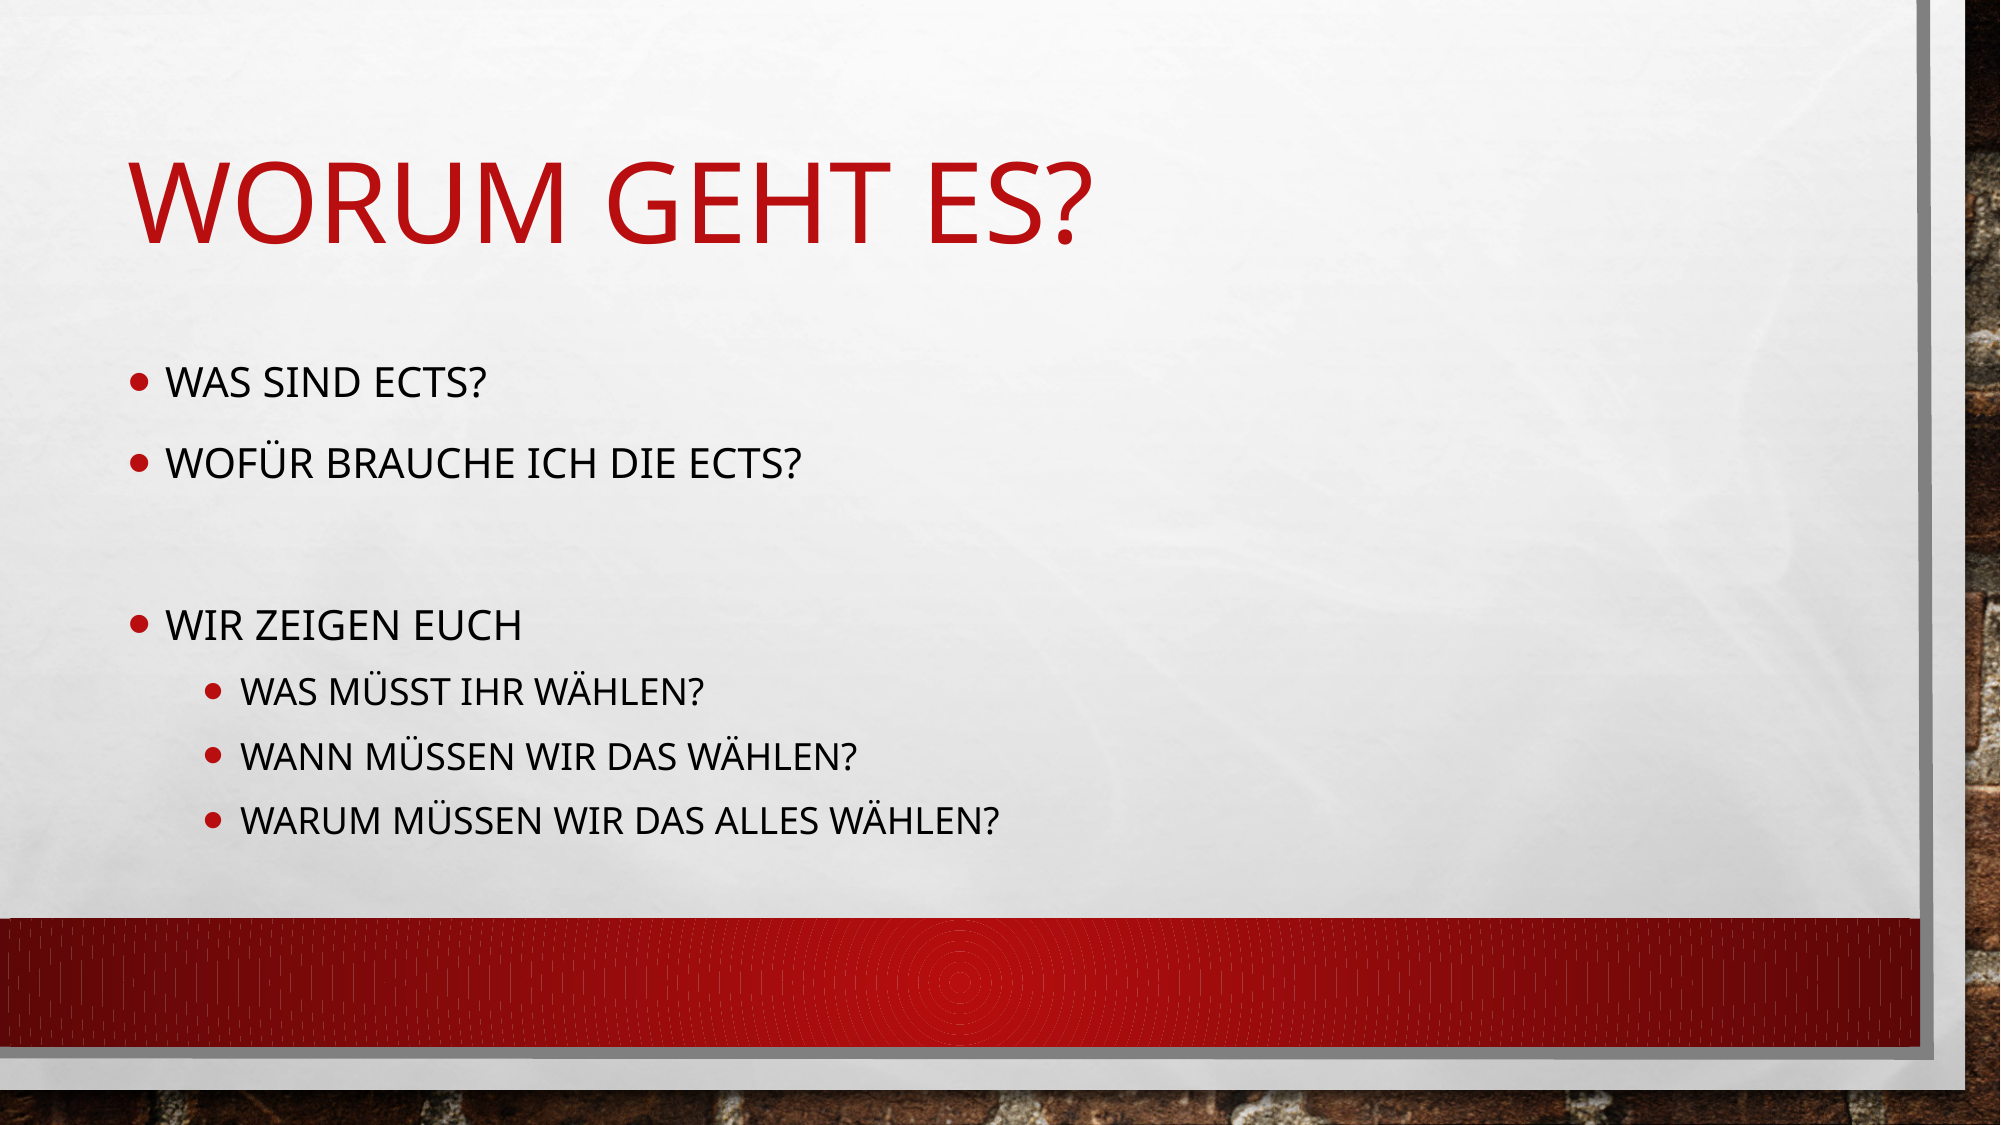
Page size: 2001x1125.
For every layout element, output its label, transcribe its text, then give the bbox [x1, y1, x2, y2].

list Was sind ECTS? Wofür brauche ich die ECTS? Wir zeigen euch Was müsst ihr wählen? Wann müssen wir das wählen? Warum müssen wir das alles wählen? [112, 338, 1818, 882]
title Worum geht es? [112, 112, 1818, 302]
picture [0, 0, 2000, 1125]
